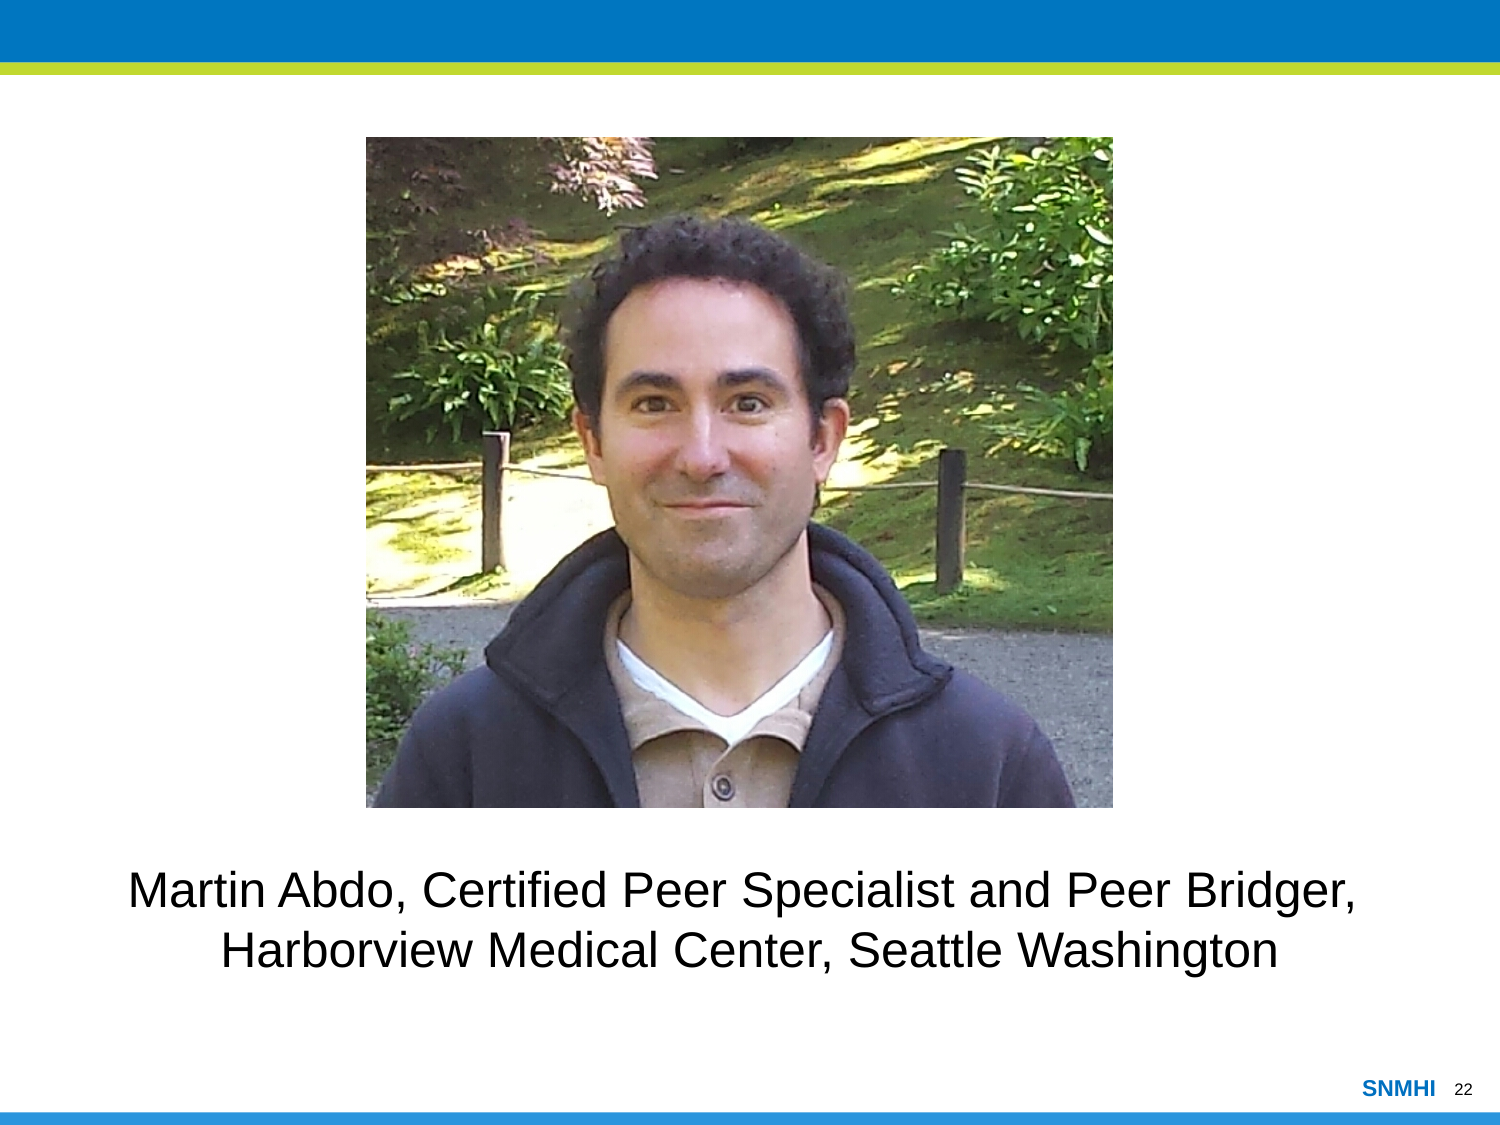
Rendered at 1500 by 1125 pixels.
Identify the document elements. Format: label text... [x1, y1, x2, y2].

text_box Martin Abdo, Certified Peer Specialist and Peer Bridger, Harborview Medical Center, Seattle Washington [0, 849, 1500, 985]
picture [366, 137, 1113, 809]
